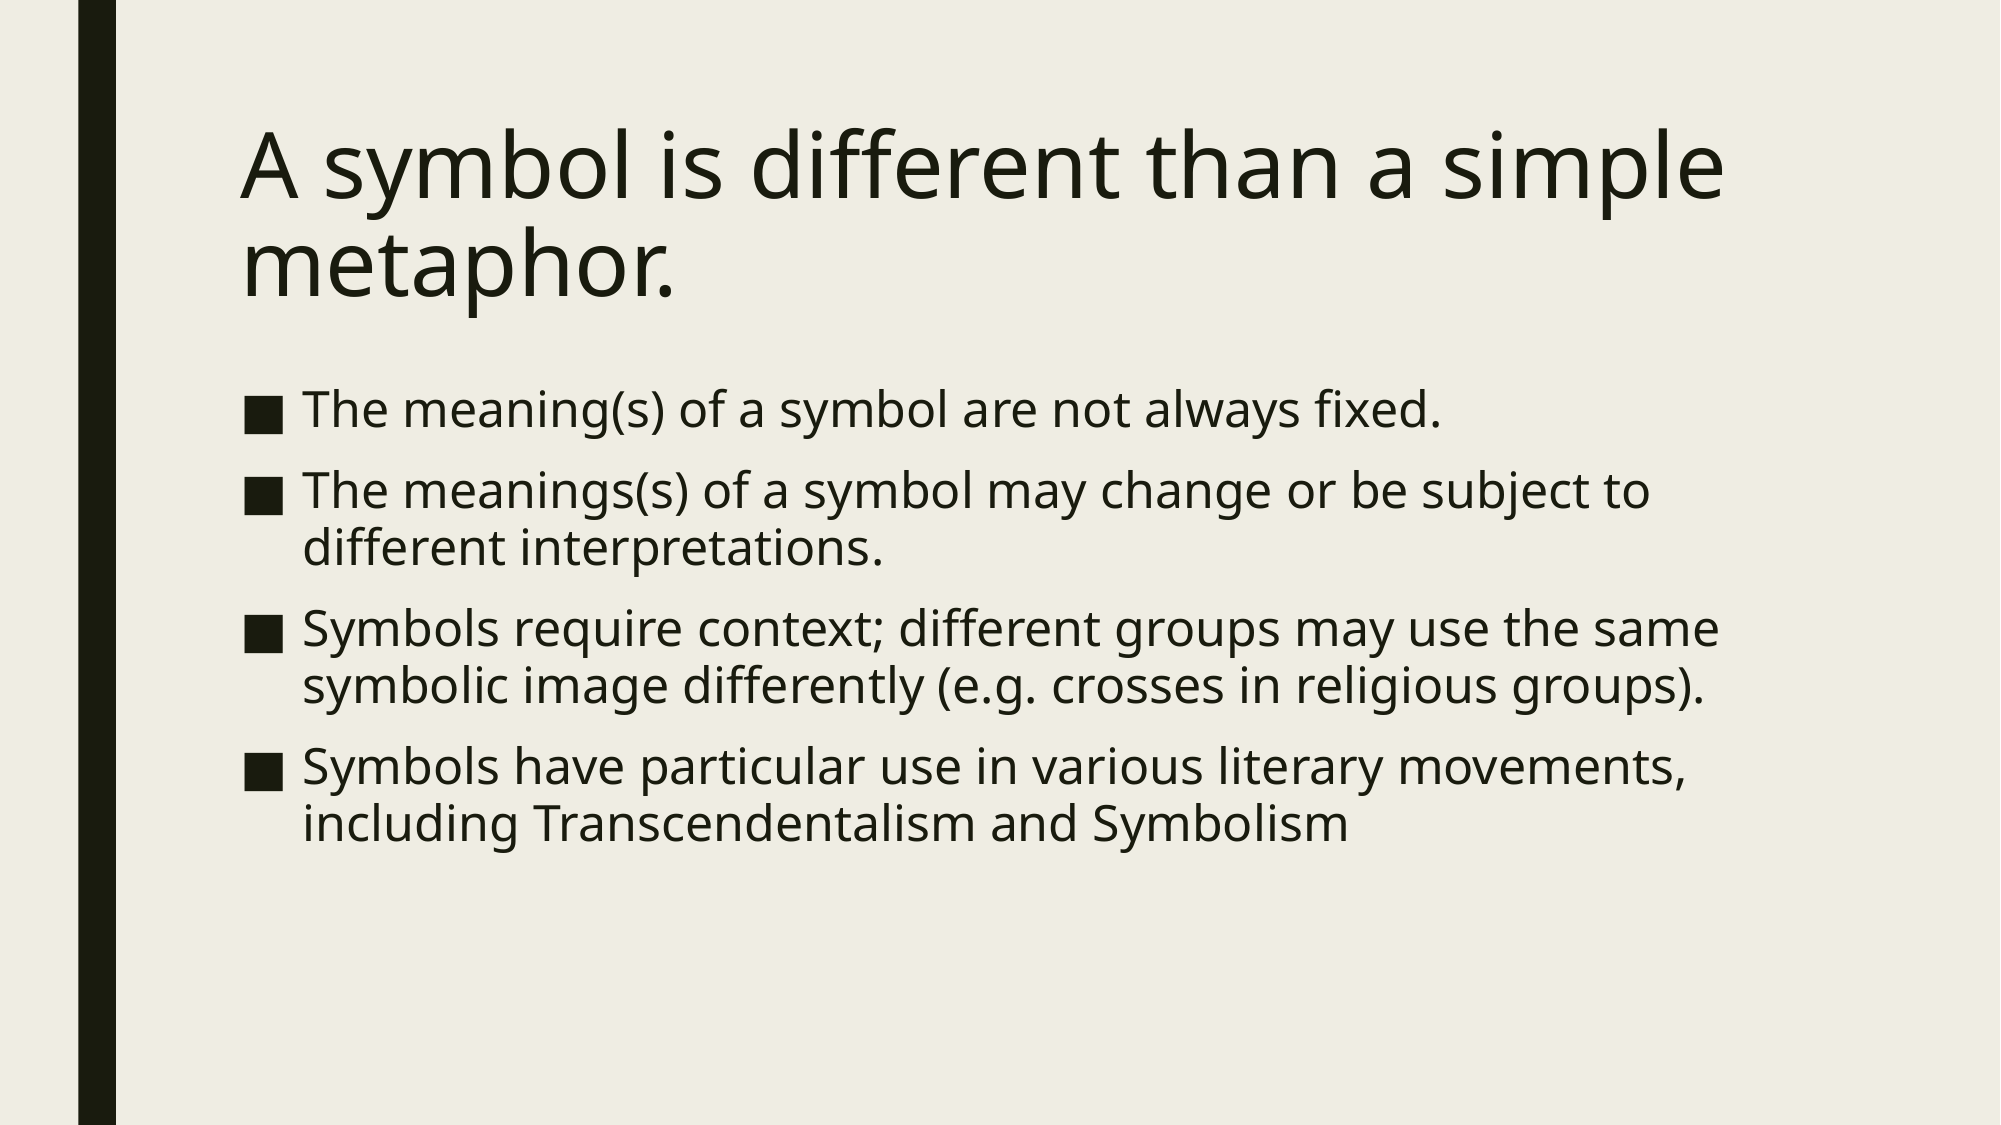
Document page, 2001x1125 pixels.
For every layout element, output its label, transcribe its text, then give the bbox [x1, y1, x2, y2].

title A symbol is different than a simple metaphor. [225, 112, 1800, 357]
list The meaning(s) of a symbol are not always fixed. The meanings(s) of a symbol may change or be subject to different interpretations. Symbols require context; different groups may use the same symbolic image differently (e.g. crosses in religious groups). Symbols have particular use in various literary movements, including Transcendentalism and Symbolism [225, 375, 1800, 963]
